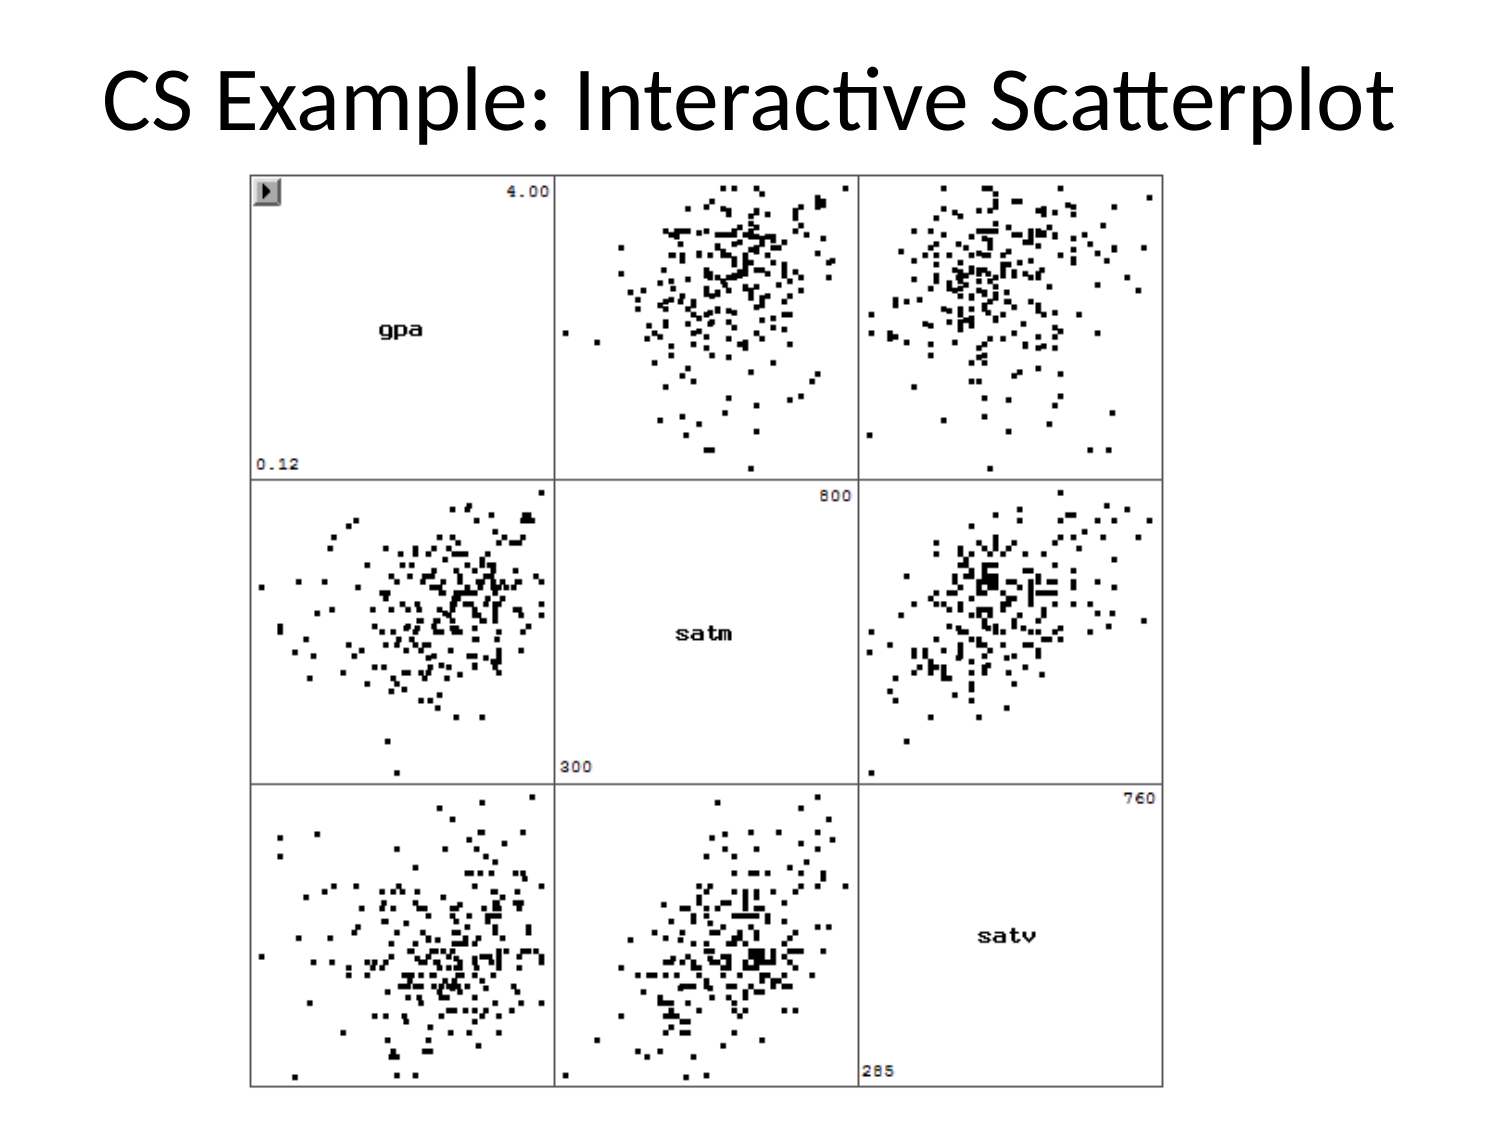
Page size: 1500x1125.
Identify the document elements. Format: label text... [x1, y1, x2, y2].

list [187, 149, 1226, 1114]
title CS Example: Interactive Scatterplot [75, 0, 1425, 188]
